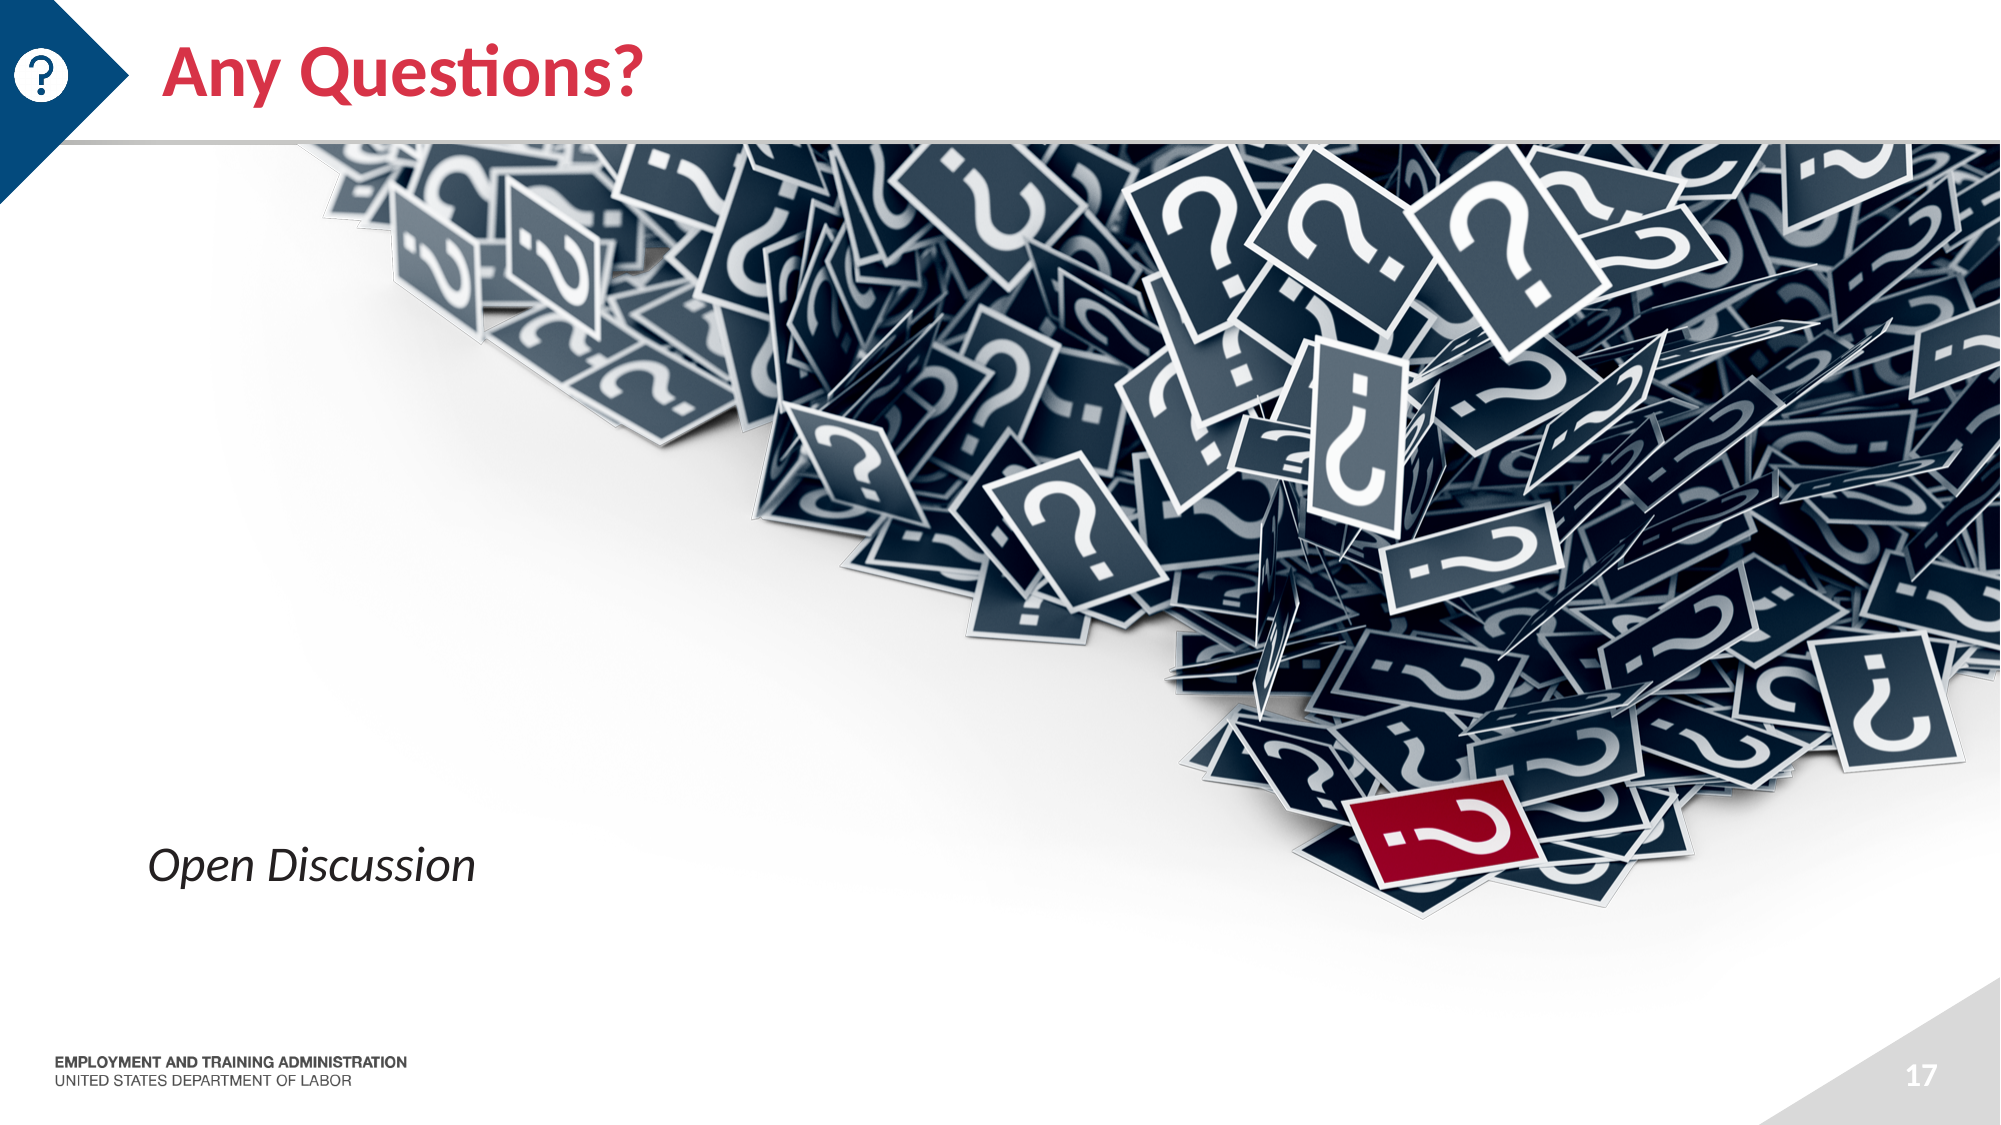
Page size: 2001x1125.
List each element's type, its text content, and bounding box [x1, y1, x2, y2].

slide_number 17 [1867, 1042, 1975, 1103]
picture [50, 144, 2000, 1120]
picture [7, 41, 75, 109]
title Any Questions? [132, 7, 1428, 137]
list Open Discussion [132, 699, 934, 1028]
